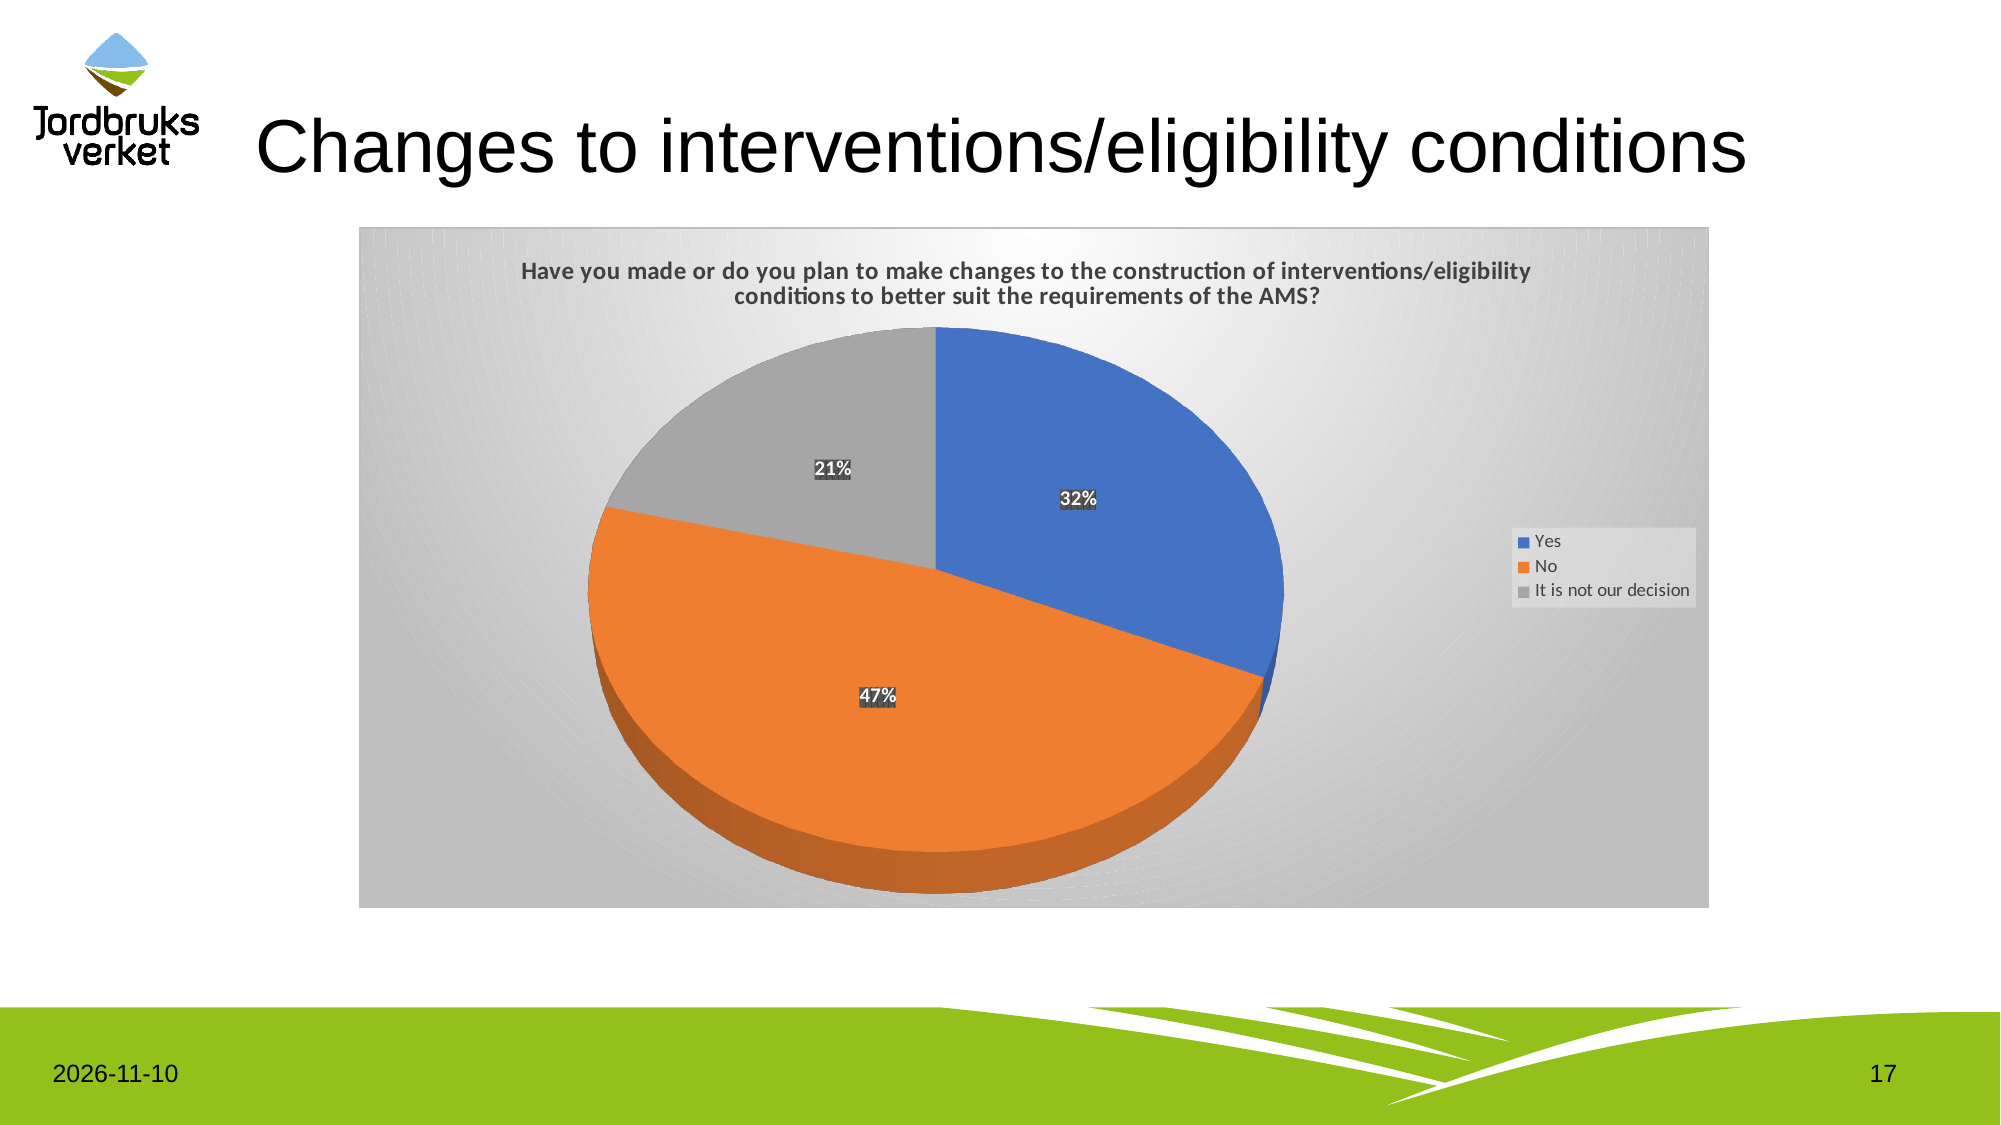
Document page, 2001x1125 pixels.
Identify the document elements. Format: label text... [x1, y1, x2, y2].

title Changes to interventions/eligibility conditions [240, 0, 1776, 197]
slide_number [0, 1042, 233, 1103]
slide_number 17 [1767, 1042, 2000, 1103]
picture [0, 0, 233, 199]
chart [359, 227, 1710, 909]
